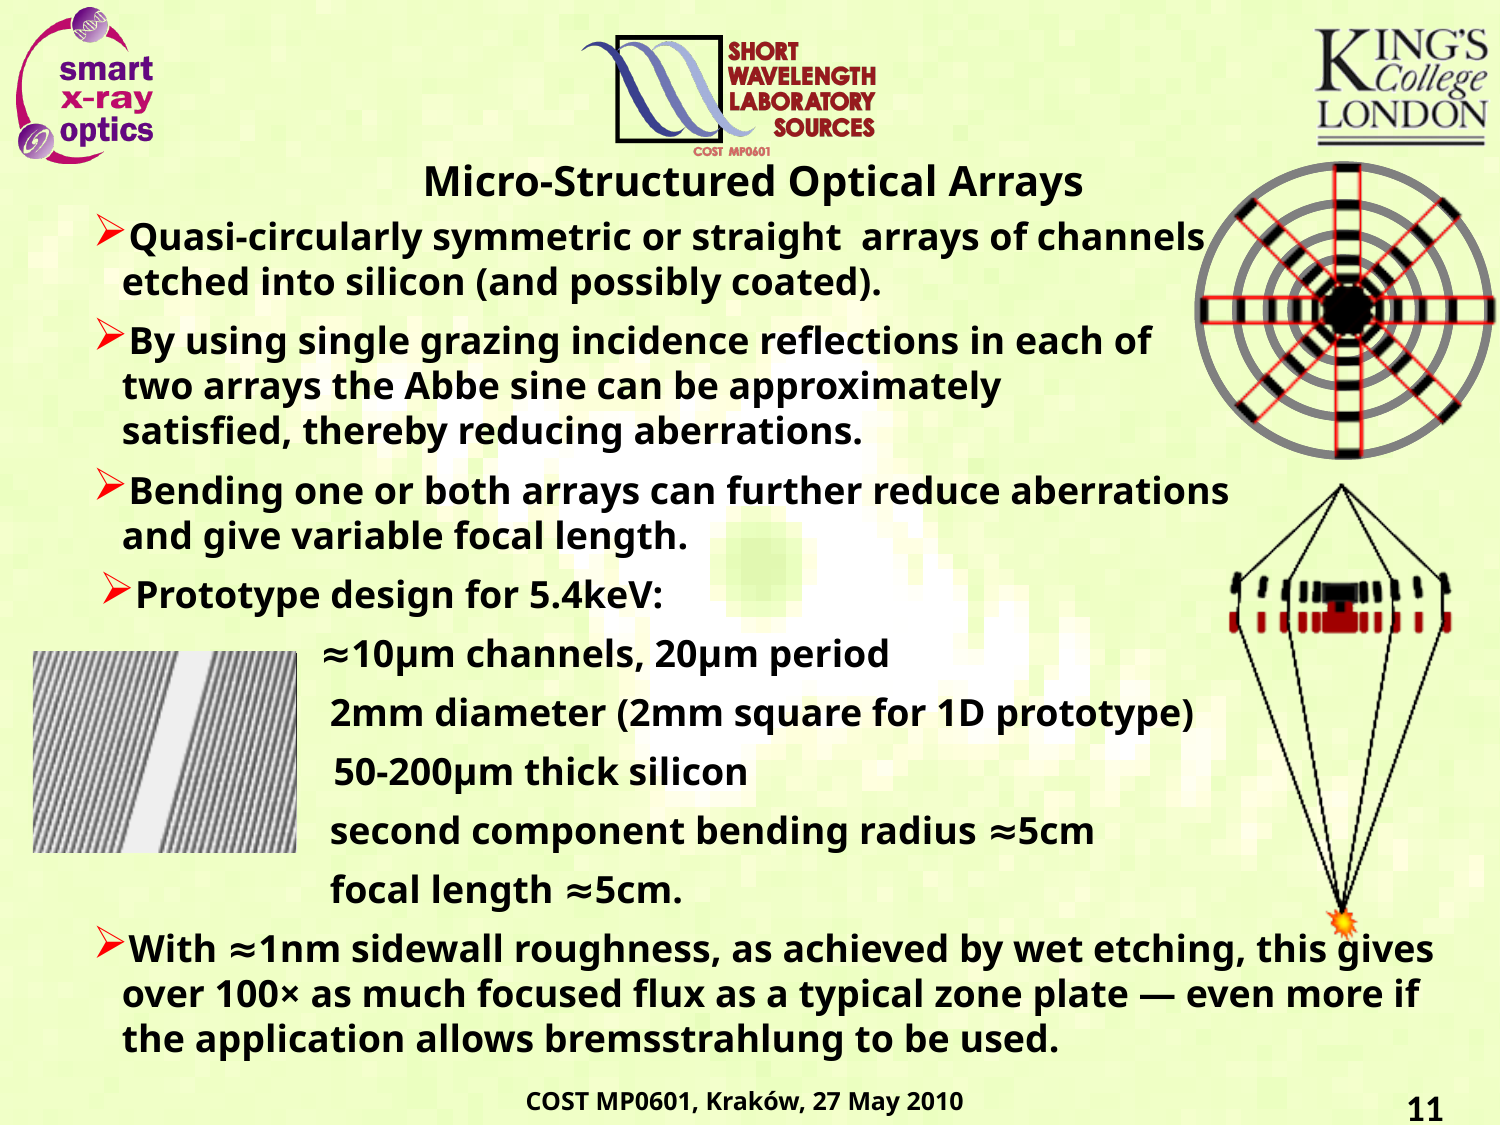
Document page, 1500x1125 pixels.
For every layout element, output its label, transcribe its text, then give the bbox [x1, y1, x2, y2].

text_box With ≈1nm sidewall roughness, as achieved by wet etching, this gives over 100× as much focused flux as a typical zone plate — even more if the application allows bremsstrahlung to be used. [78, 917, 1500, 1068]
text_box ≈10µm channels, 20µm period [305, 622, 906, 683]
picture [1227, 481, 1458, 946]
picture [581, 35, 876, 147]
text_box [1189, 159, 1499, 463]
text_box Bending one or both arrays can further reduce aberrations and give variable focal length. [78, 459, 1316, 565]
picture [1304, 0, 1500, 180]
text_box Prototype design for 5.4keV: [84, 563, 680, 624]
picture [32, 651, 298, 853]
text_box By using single grazing incidence reflections in each of two arrays the Abbe sine can be approximately satisfied, thereby reducing aberrations. [78, 309, 1184, 459]
picture [16, 7, 153, 164]
text_box 2mm diameter (2mm square for 1D prototype) [315, 681, 1222, 742]
text_box 50-200µm thick silicon [318, 740, 765, 799]
text_box focal length ≈5cm. [315, 860, 1066, 919]
text_box Micro-Structured Optical Arrays [407, 147, 1100, 205]
text_box Quasi-circularly symmetric or straight arrays of channels etched into silicon (and possibly coated). [78, 205, 1184, 309]
text_box second component bending radius ≈5cm [315, 799, 1197, 860]
